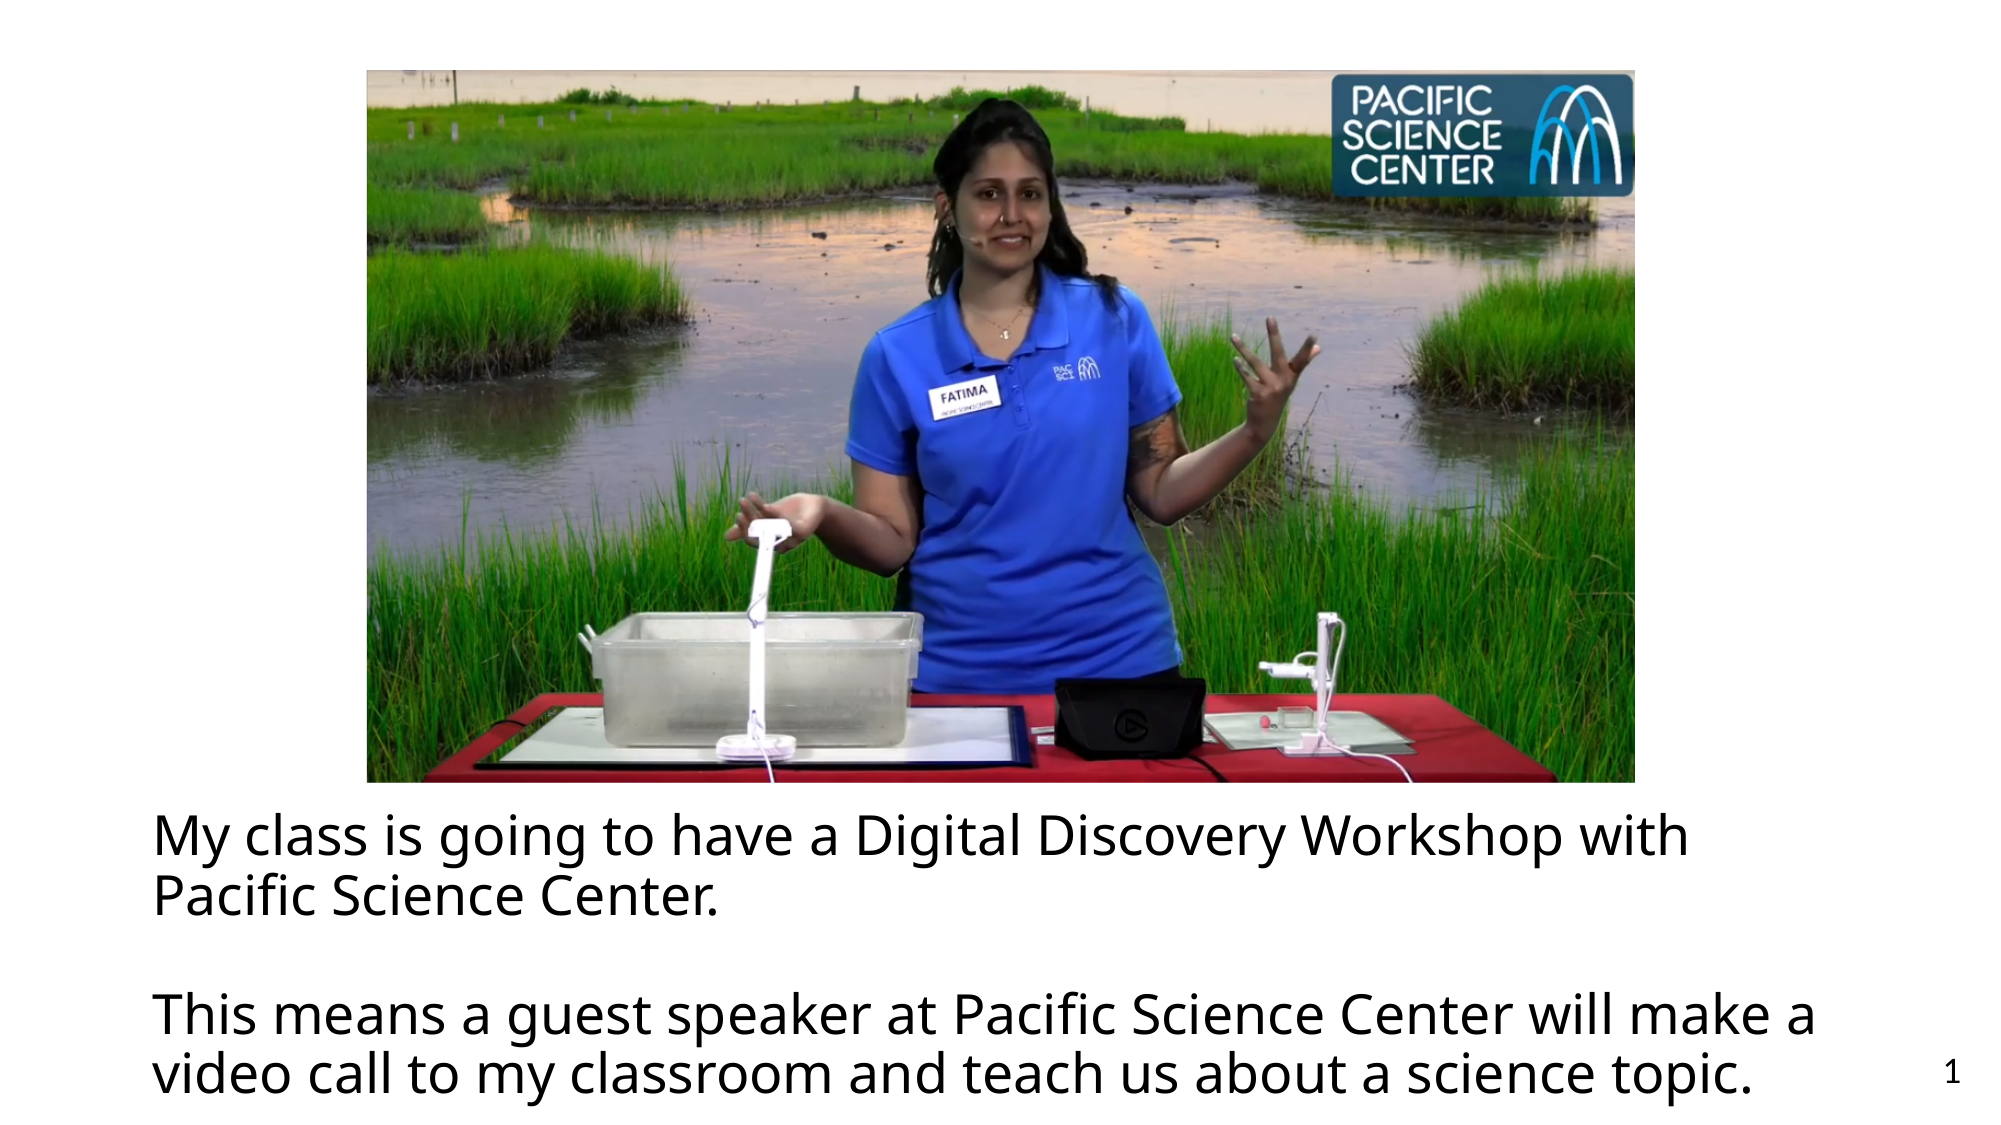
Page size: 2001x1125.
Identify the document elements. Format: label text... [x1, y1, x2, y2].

text_box 1 [1927, 1043, 2000, 1125]
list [366, 70, 1635, 786]
title My class is going to have a Digital Discovery Workshop with Pacific Science Center. This means a guest speaker at Pacific Science Center will make a video call to my classroom and teach us about a science topic. [137, 790, 1863, 1124]
